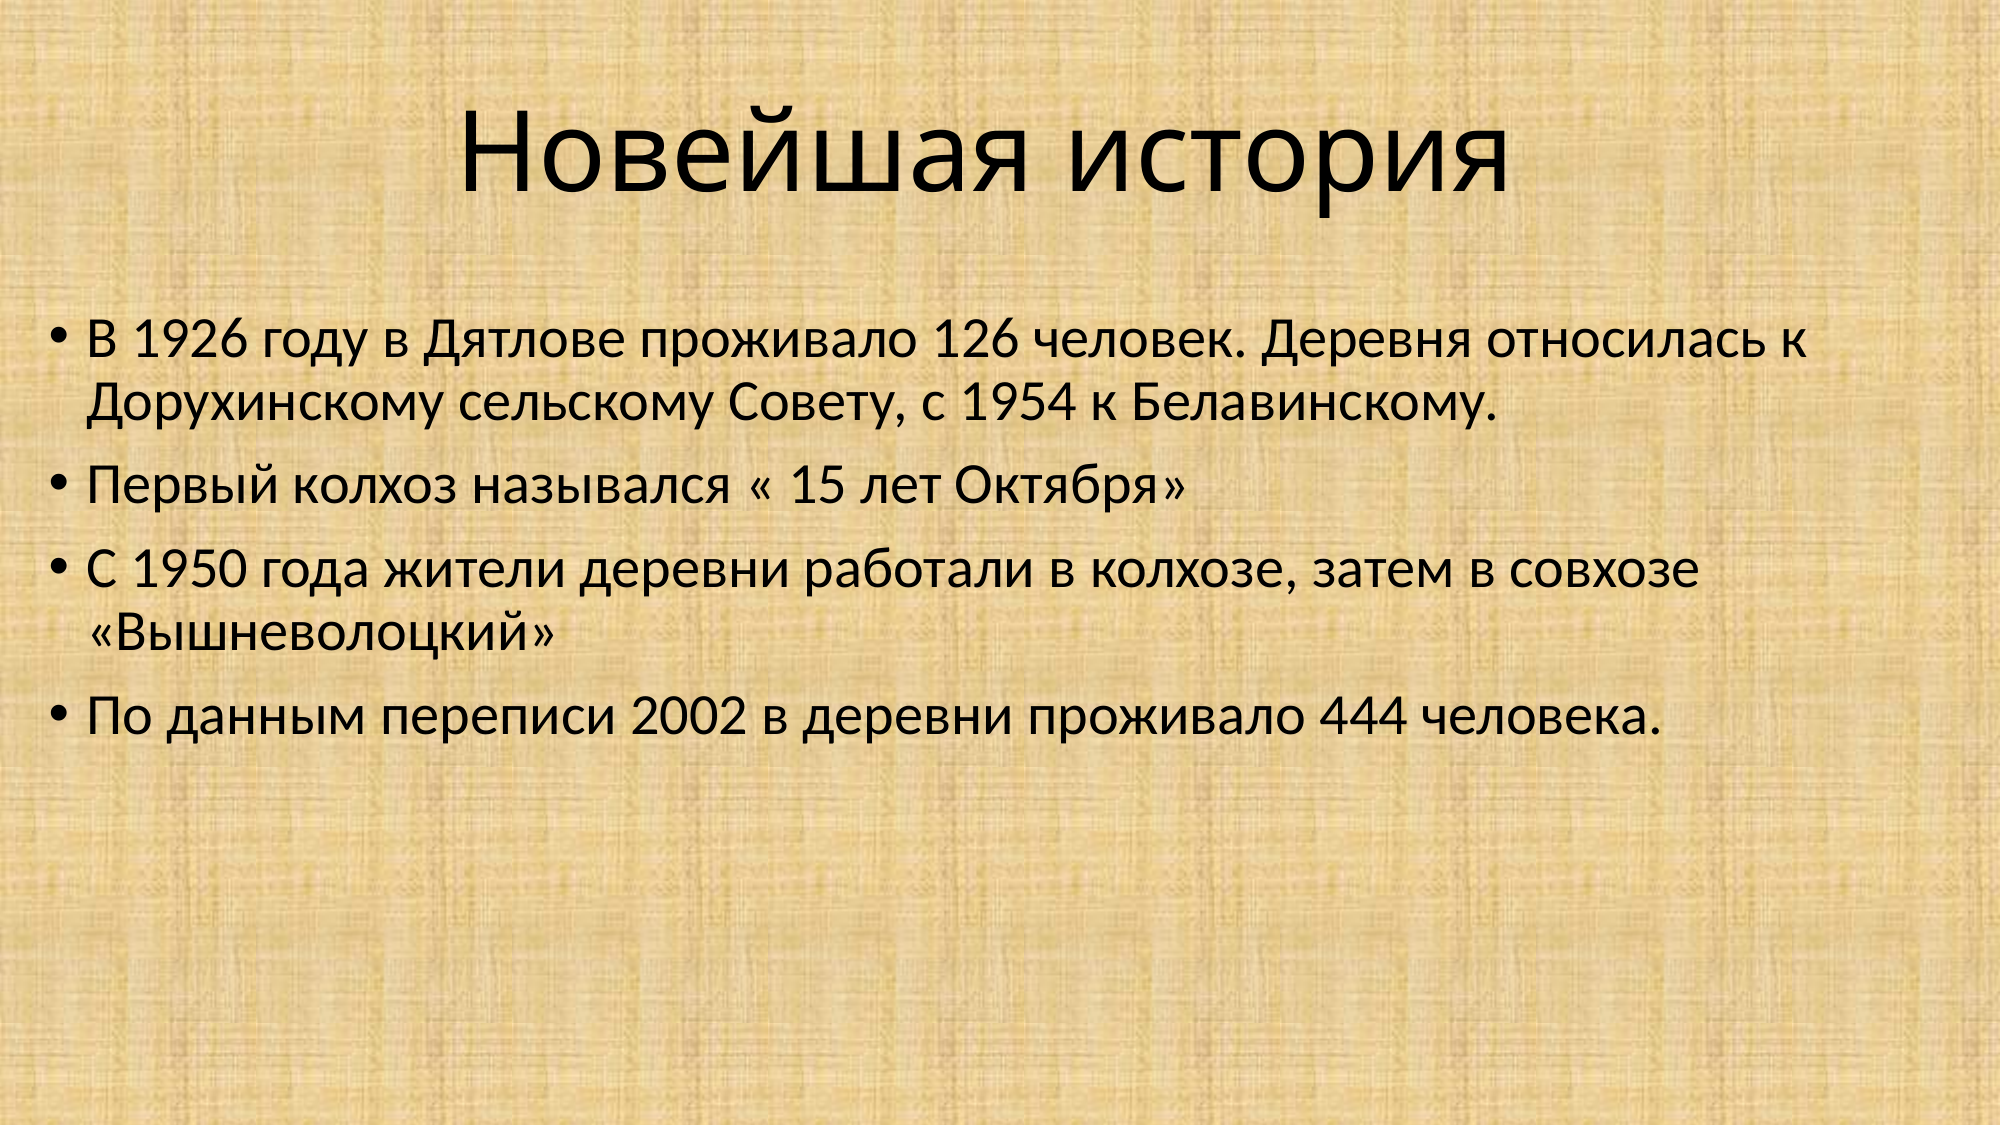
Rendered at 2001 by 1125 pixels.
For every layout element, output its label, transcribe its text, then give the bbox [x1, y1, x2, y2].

title Новейшая история [137, 59, 1863, 251]
list В 1926 году в Дятлове проживало 126 человек. Деревня относилась к Дорухинскому сельскому Совету, с 1954 к Белавинскому. Первый колхоз назывался « 15 лет Октября» С 1950 года жители деревни работали в колхозе, затем в совхозе «Вышневолоцкий» По данным переписи 2002 в деревни проживало 444 человека. [33, 299, 1971, 981]
picture [0, 0, 2000, 1125]
